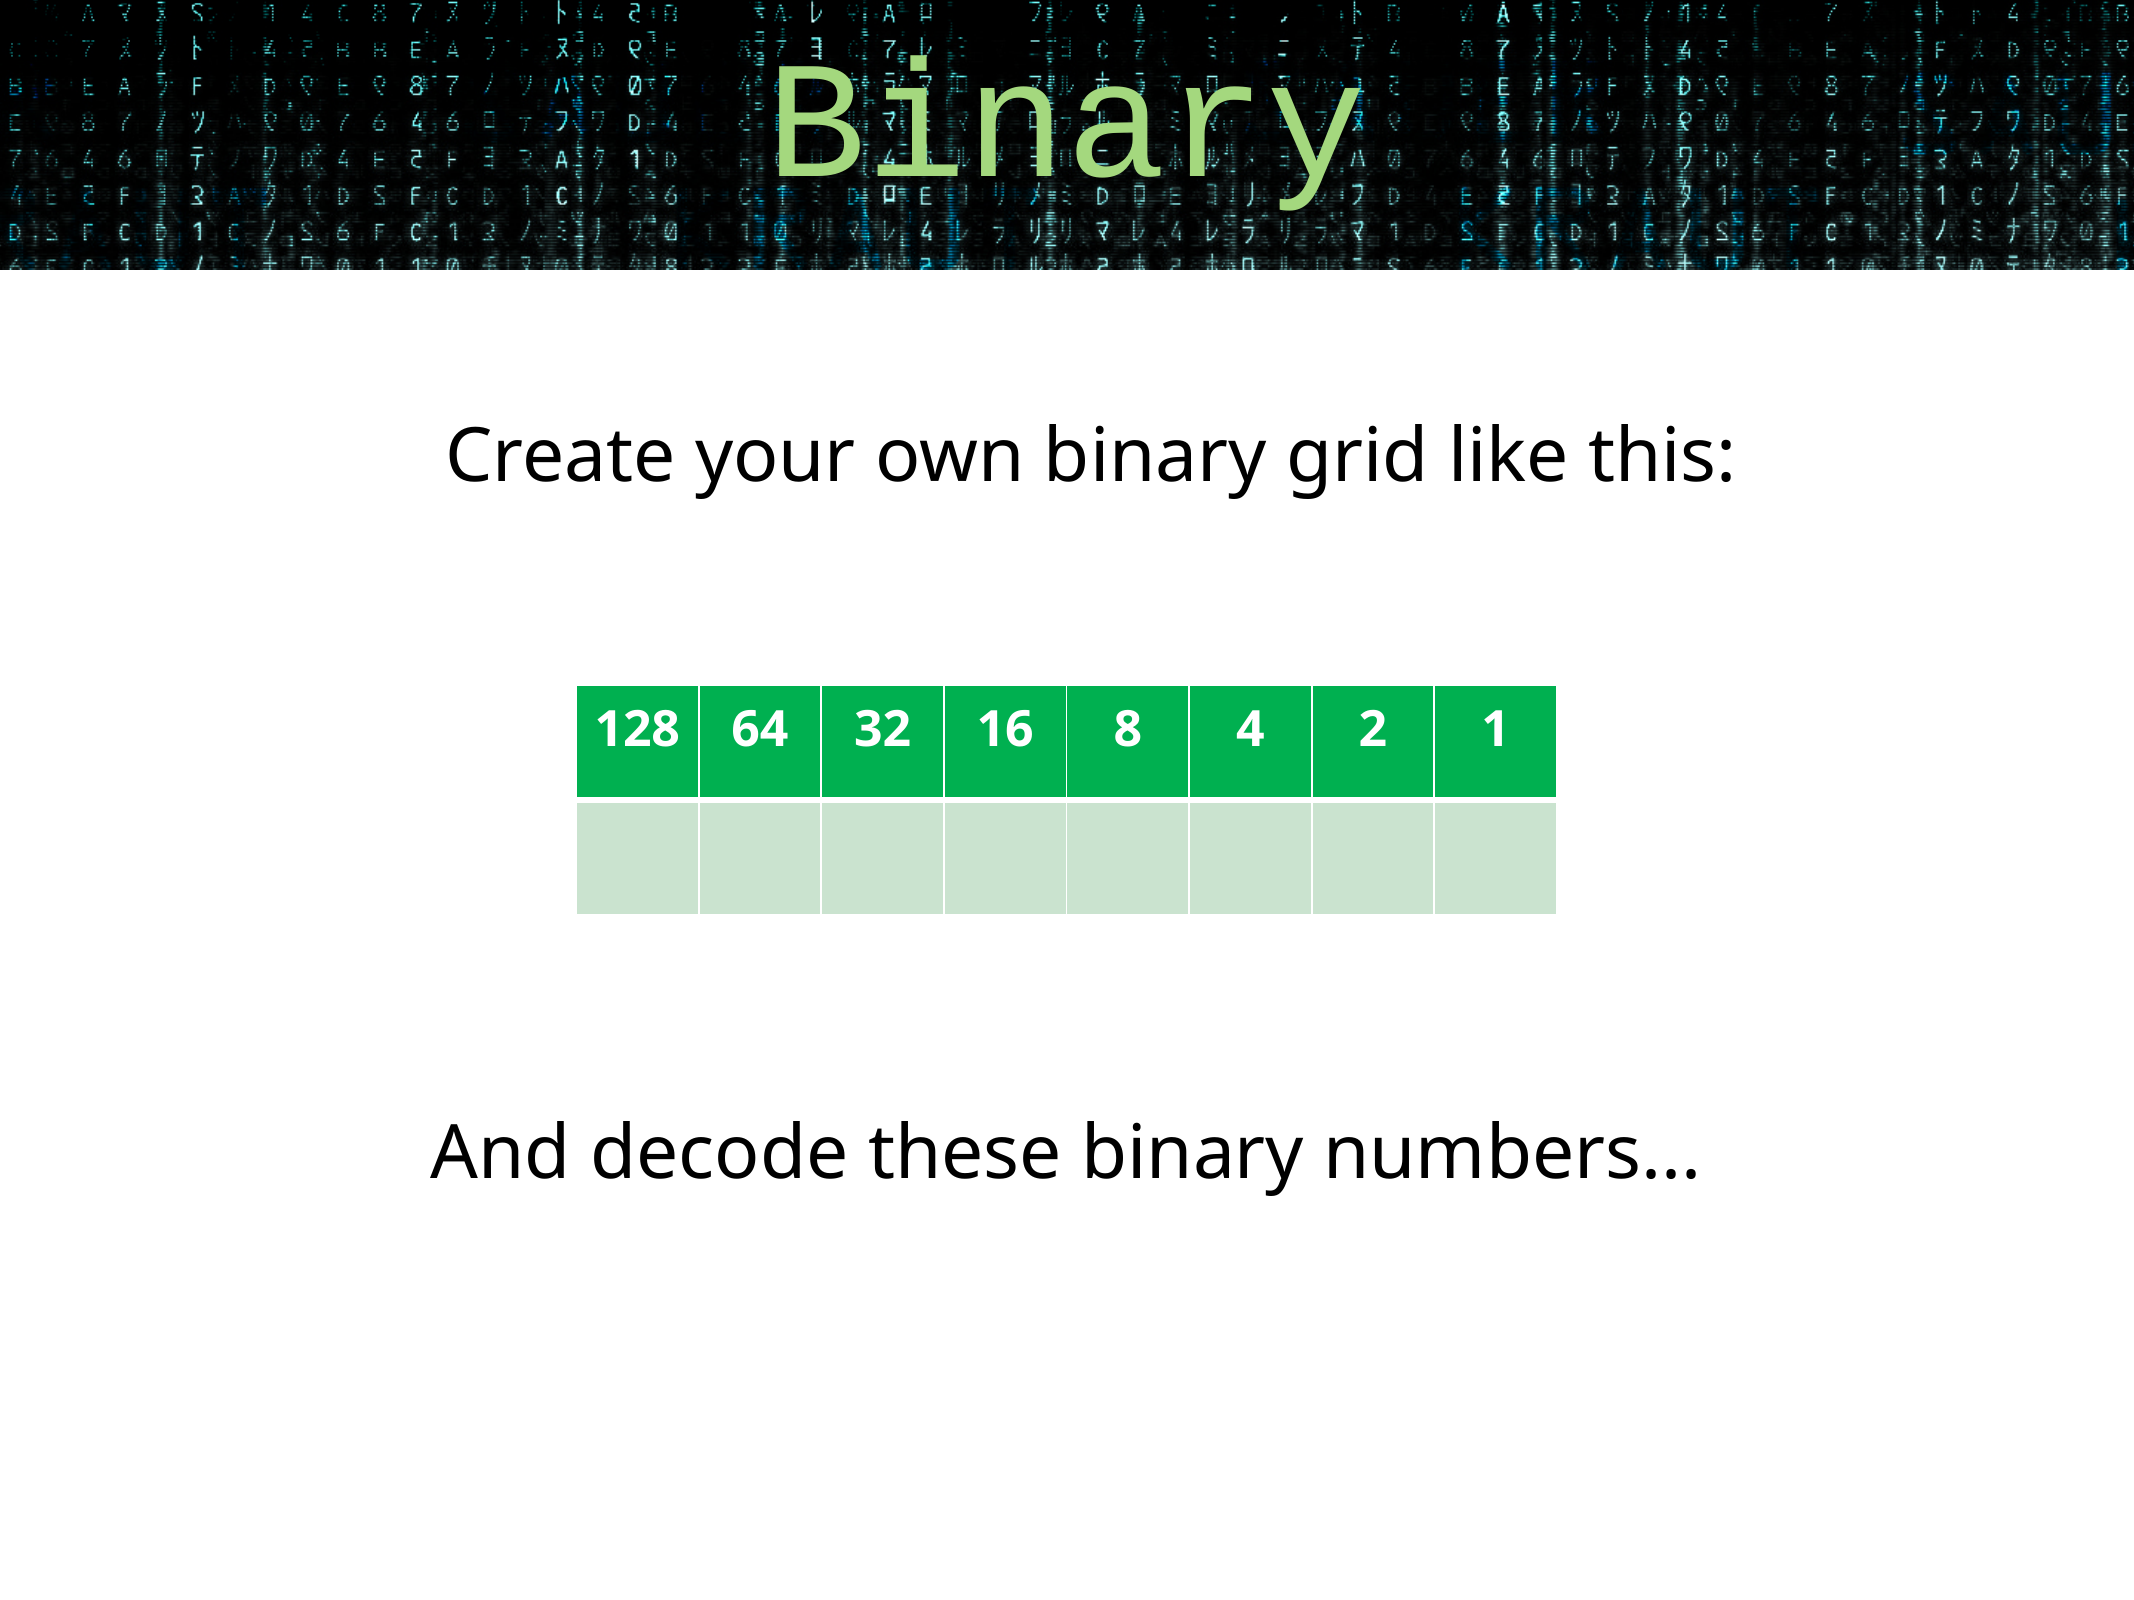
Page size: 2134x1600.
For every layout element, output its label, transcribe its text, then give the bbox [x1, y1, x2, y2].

table_header 64 [700, 686, 820, 797]
table_header 2 [1313, 686, 1433, 797]
table_header 1 [1435, 686, 1556, 797]
table_header 8 [1067, 686, 1188, 797]
table_header 128 [577, 686, 698, 797]
table_cell [1313, 803, 1433, 914]
table_header 4 [1190, 686, 1311, 797]
table_cell [1435, 803, 1556, 914]
table_cell [945, 803, 1066, 914]
text_box And decode these binary numbers... [422, 1095, 1711, 1203]
table_cell [822, 803, 943, 914]
table_cell [577, 803, 698, 914]
table_header 32 [822, 686, 943, 797]
picture [0, 0, 2134, 270]
table_header 16 [945, 686, 1066, 797]
text_box Create your own binary grid like this: [436, 397, 1747, 505]
table_cell [1190, 803, 1311, 914]
table_cell [700, 803, 820, 914]
table_cell [1067, 803, 1188, 914]
